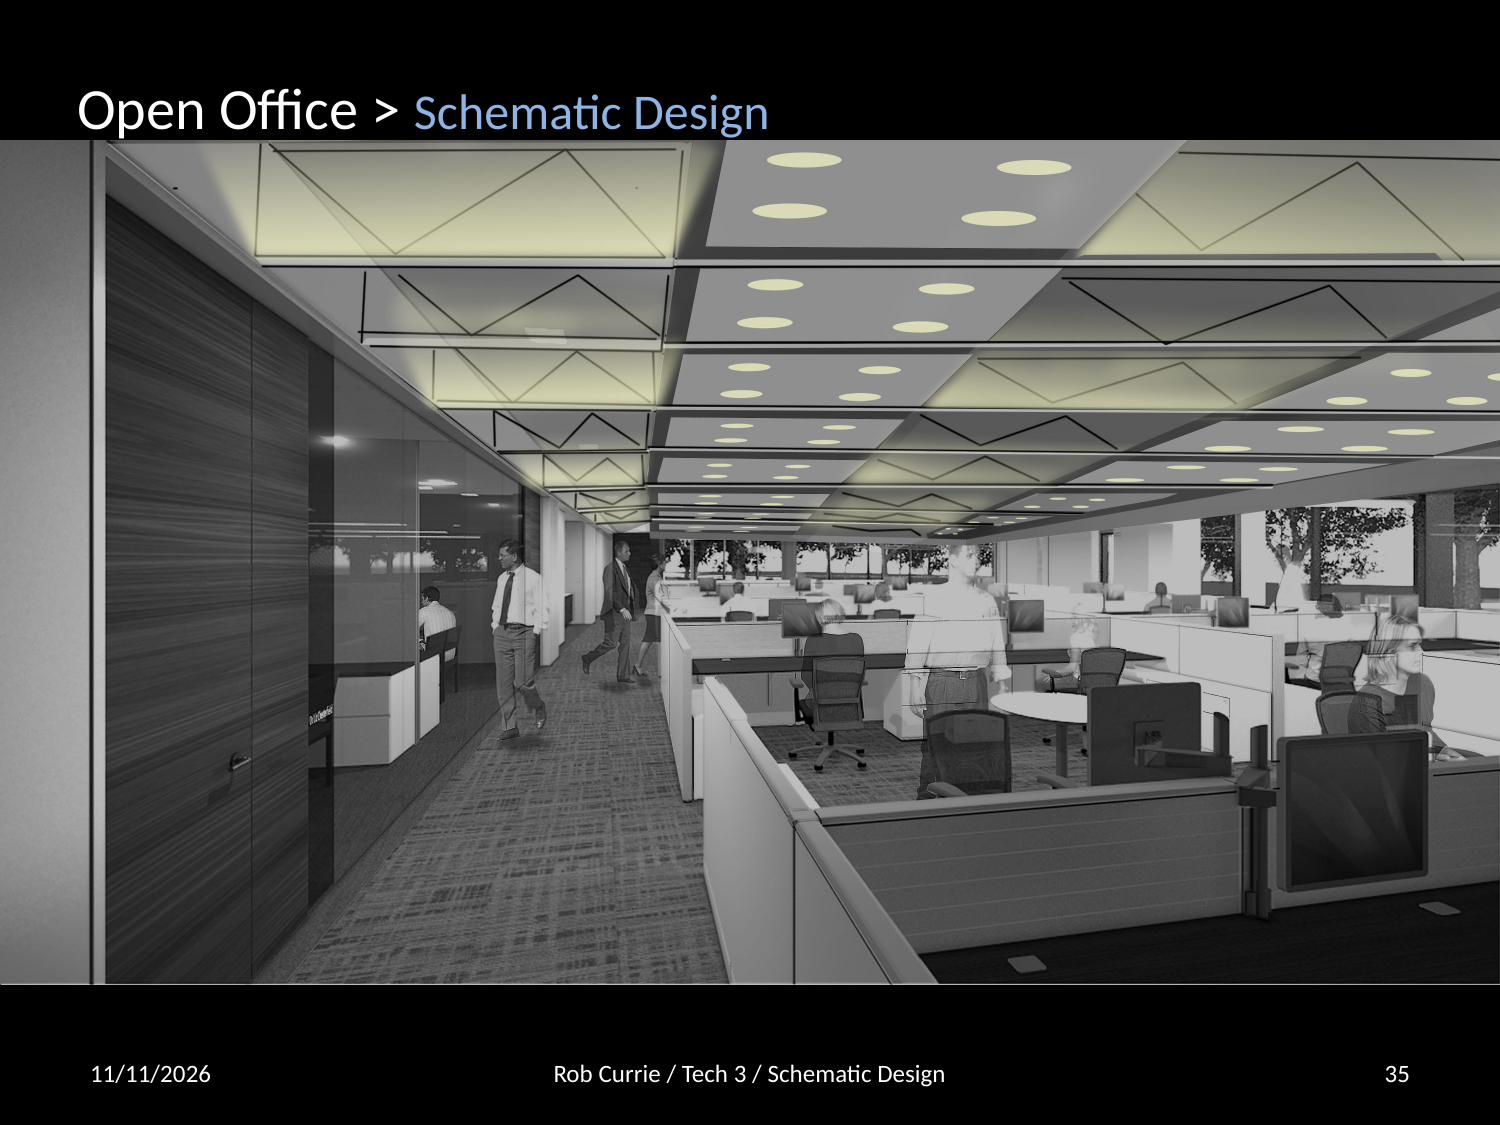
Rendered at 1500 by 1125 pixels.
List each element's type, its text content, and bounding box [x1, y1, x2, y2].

picture [0, 140, 1500, 985]
footer Rob Currie / Tech 3 / Schematic Design [512, 1042, 988, 1103]
slide_number 35 [1074, 1042, 1425, 1103]
title Open Office > Schematic Design [62, 12, 1413, 138]
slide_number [75, 1042, 425, 1103]
